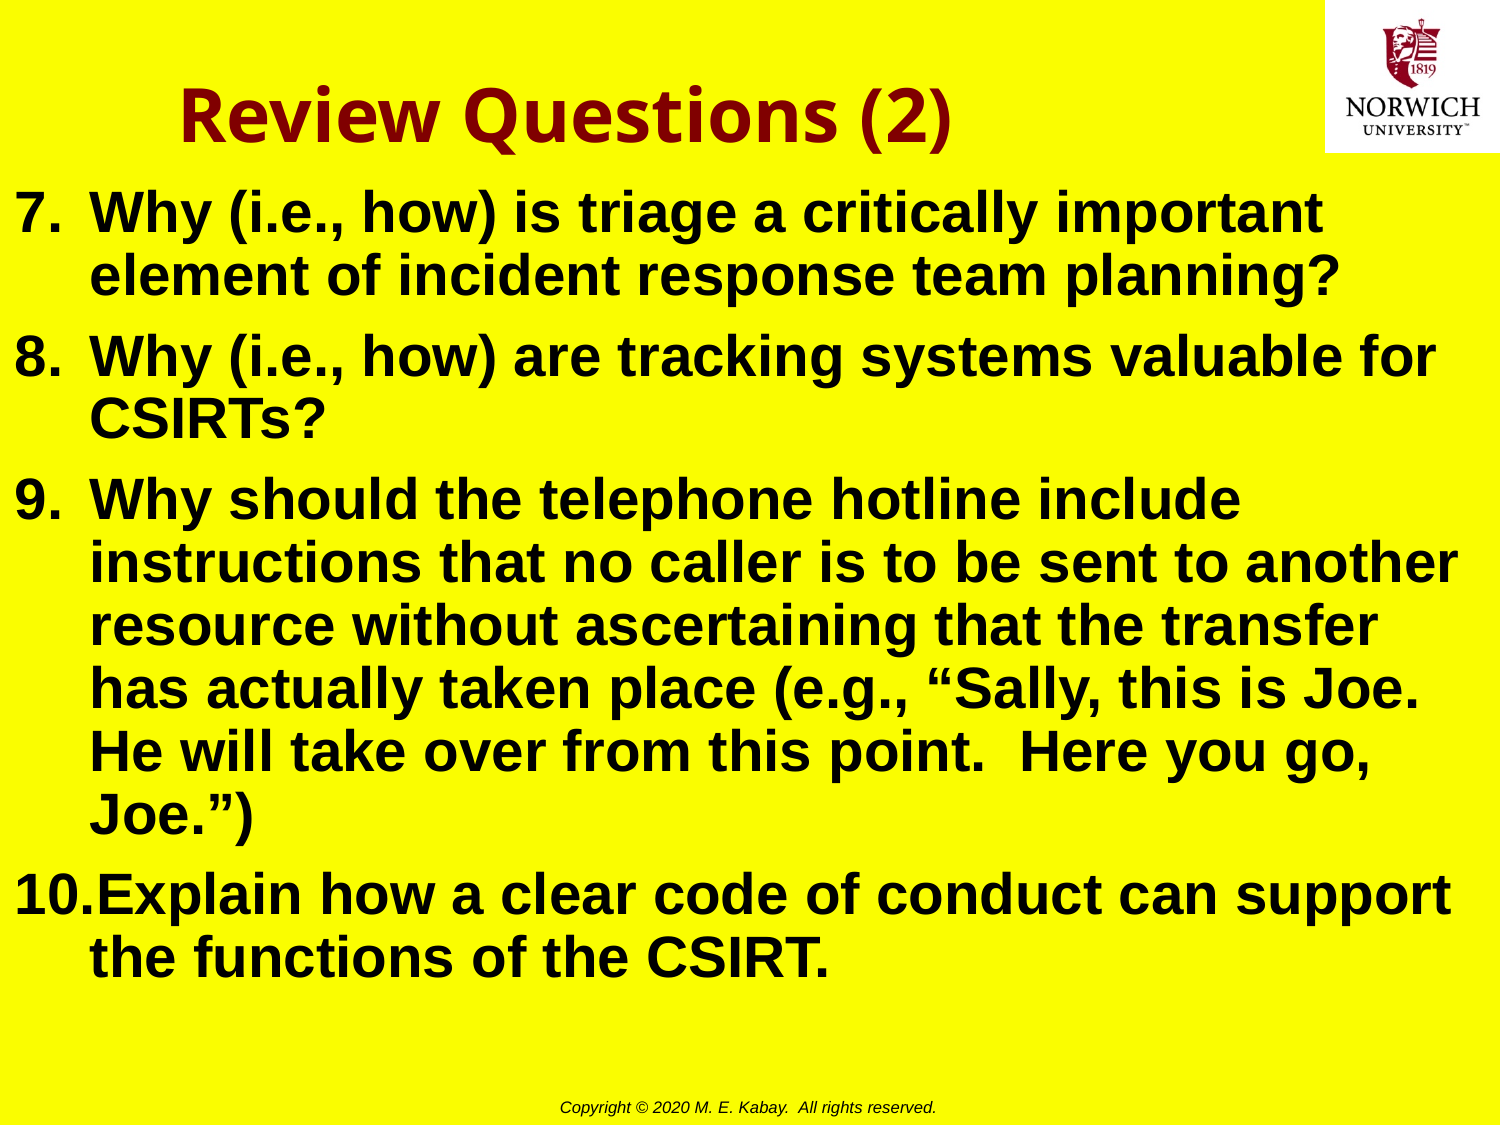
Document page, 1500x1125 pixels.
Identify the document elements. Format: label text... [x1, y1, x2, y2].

picture [1325, 0, 1500, 153]
title Review Questions (2) [161, 24, 1339, 174]
list Why (i.e., how) is triage a critically important element of incident response team planning? Why (i.e., how) are tracking systems valuable for CSIRTs? Why should the telephone hotline include instructions that no caller is to be sent to another resource without ascertaining that the transfer has actually taken place (e.g., “Sally, this is Joe. He will take over from this point. Here you go, Joe.”) Explain how a clear code of conduct can support the functions of the CSIRT. [0, 174, 1500, 1125]
